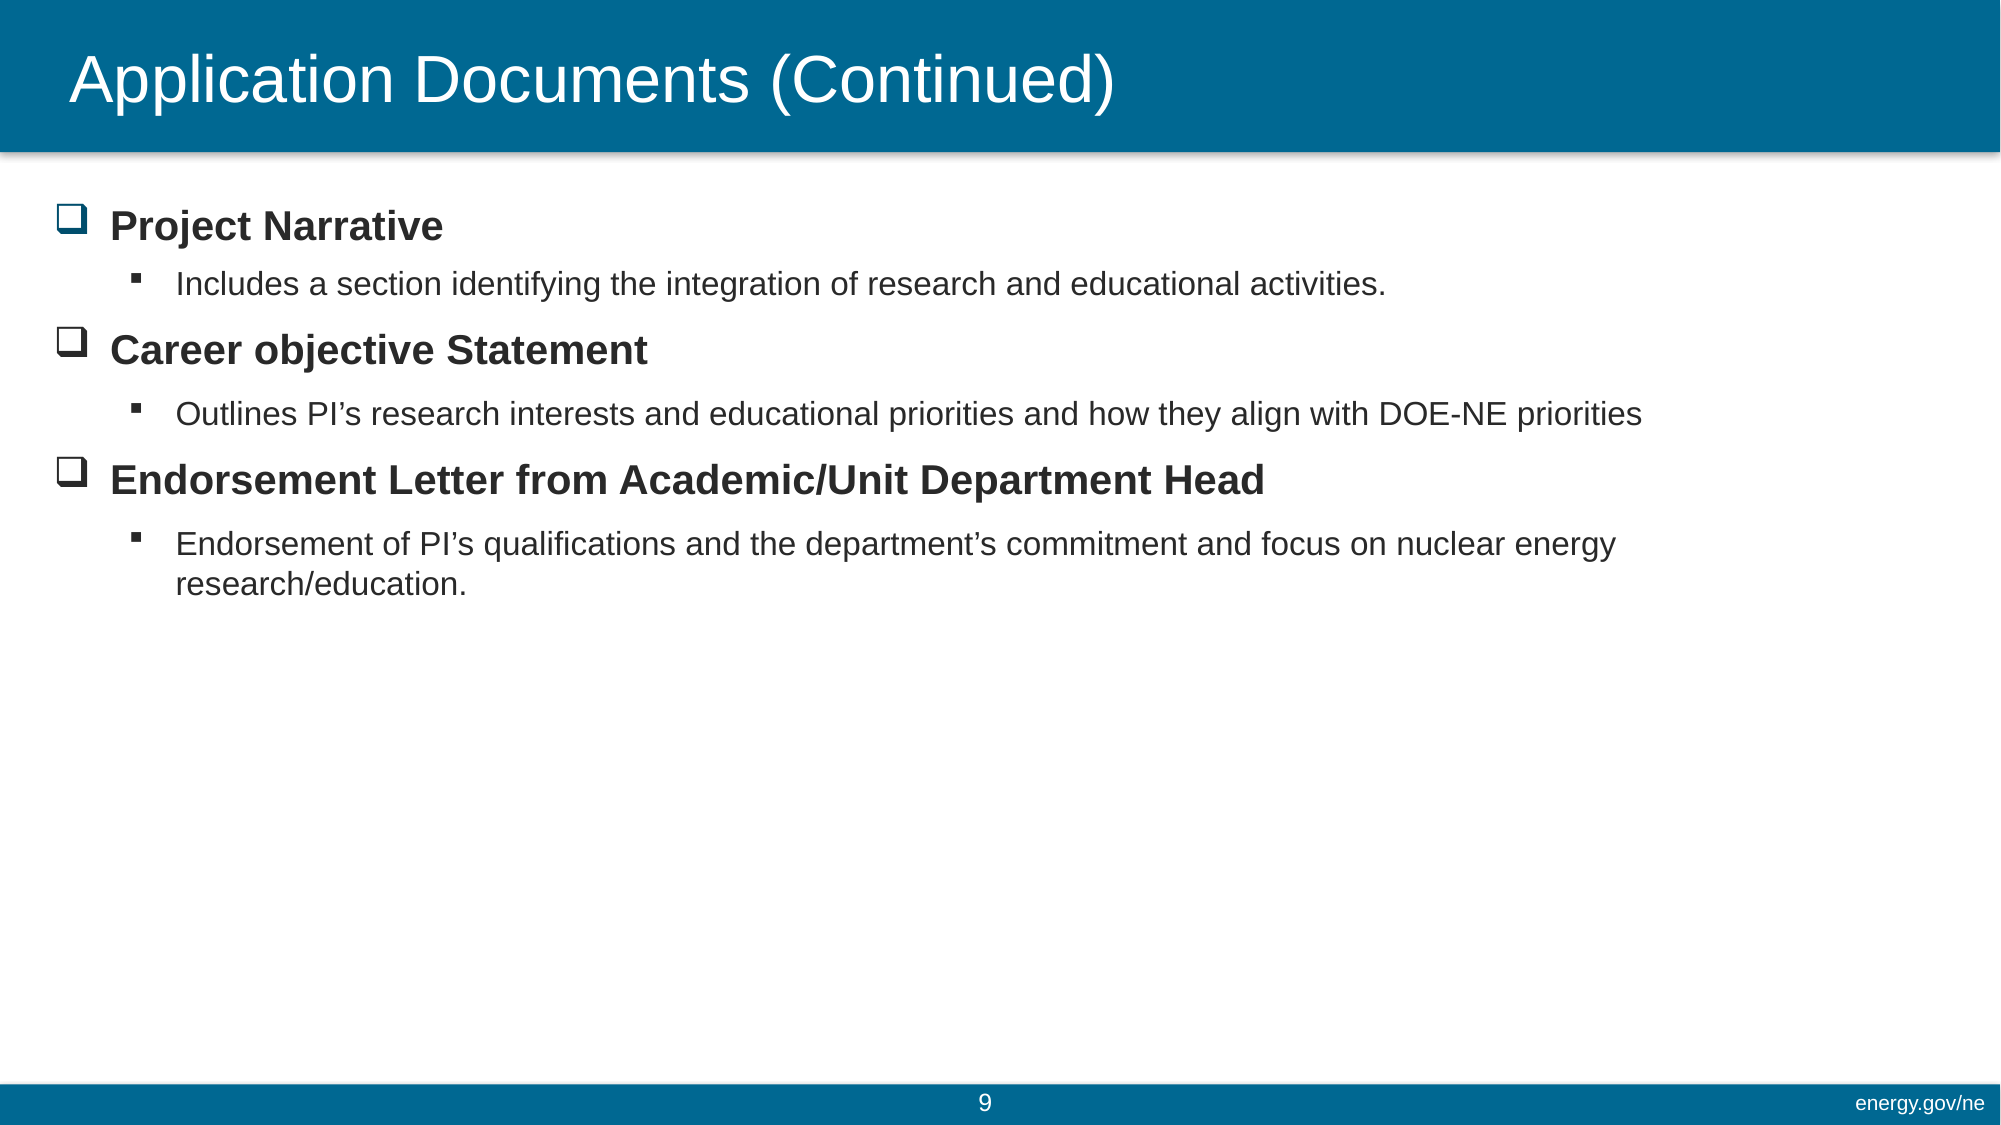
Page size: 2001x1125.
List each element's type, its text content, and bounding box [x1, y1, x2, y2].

list Project Narrative Includes a section identifying the integration of research and educational activities. Career objective Statement Outlines PI’s research interests and educational priorities and how they align with DOE-NE priorities Endorsement Letter from Academic/Unit Department Head Endorsement of PI’s qualifications and the department’s commitment and focus on nuclear energy research/education. [38, 191, 1851, 1066]
title Application Documents (Continued) [54, 12, 1294, 161]
